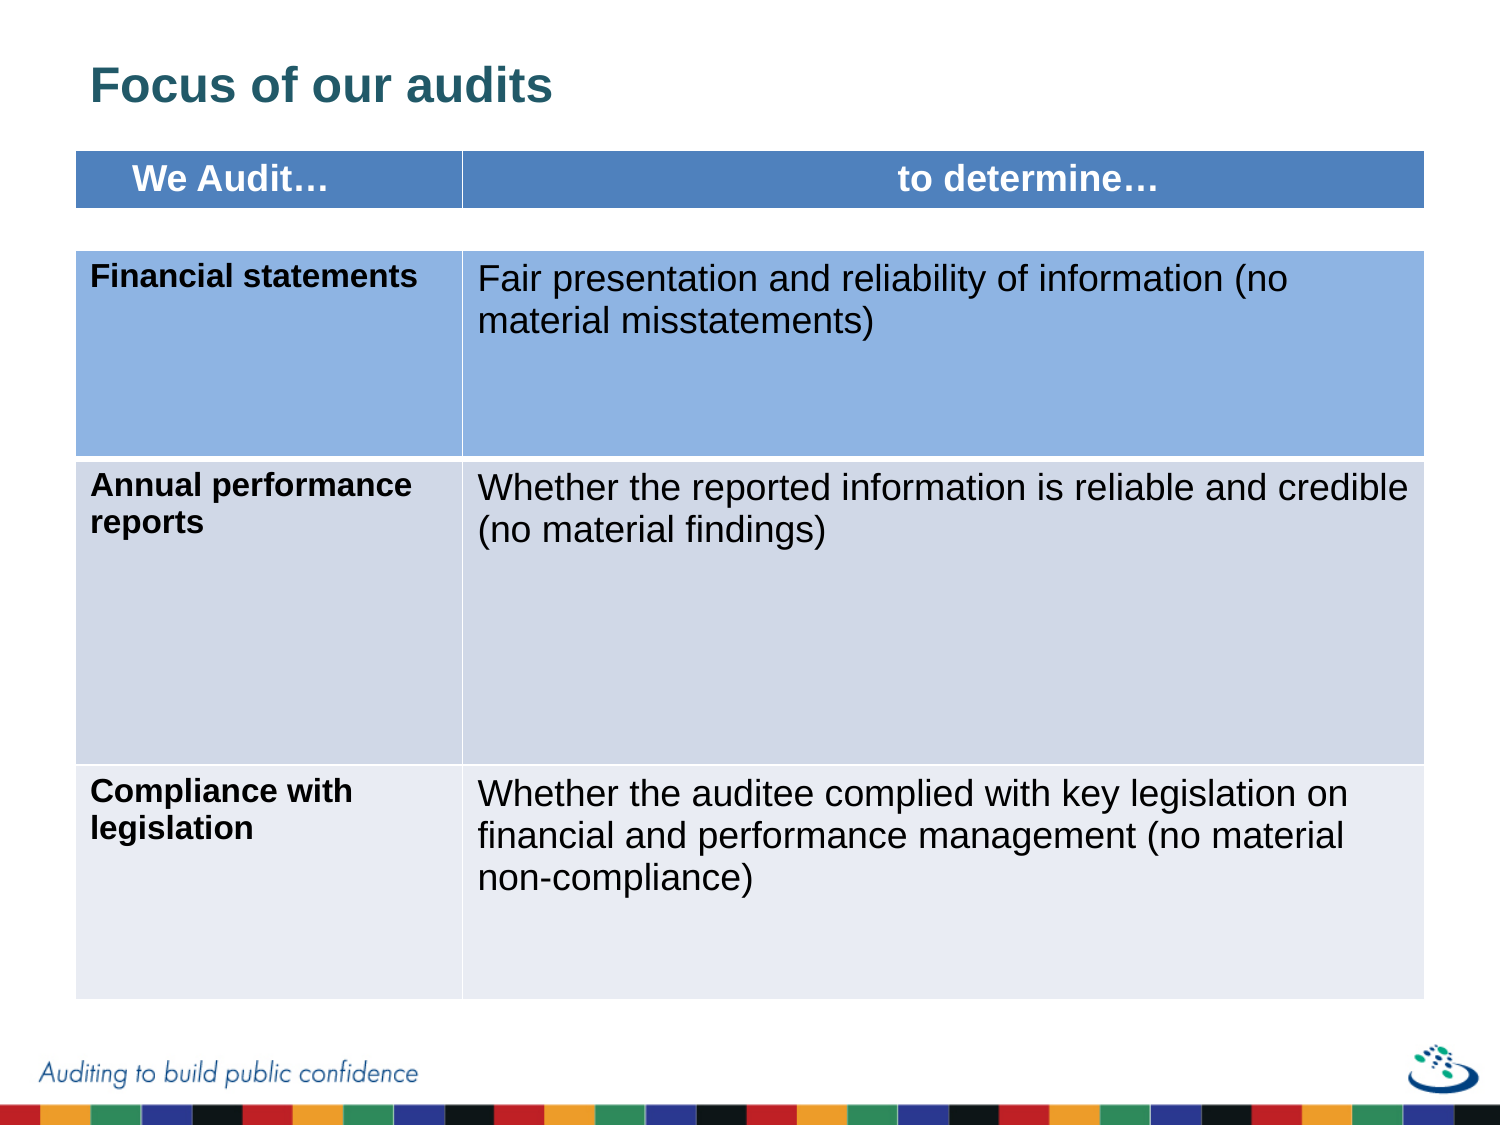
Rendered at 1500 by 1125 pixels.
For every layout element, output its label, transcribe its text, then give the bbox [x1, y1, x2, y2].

table_header Fair presentation and reliability of information (no material misstatements) [463, 251, 1424, 456]
title Focus of our audits [75, 45, 1400, 125]
table_cell Annual performance reports [76, 462, 462, 764]
table_cell Whether the auditee complied with key legislation on financial and performance management (no material non-compliance) [463, 766, 1424, 999]
picture [0, 0, 1500, 1125]
table_cell Compliance with legislation [76, 766, 462, 999]
table_header We Audit… [76, 151, 462, 208]
table_header to determine… [463, 151, 1424, 208]
table_header Financial statements [76, 251, 462, 456]
table_cell Whether the reported information is reliable and credible (no material findings) [463, 462, 1424, 764]
